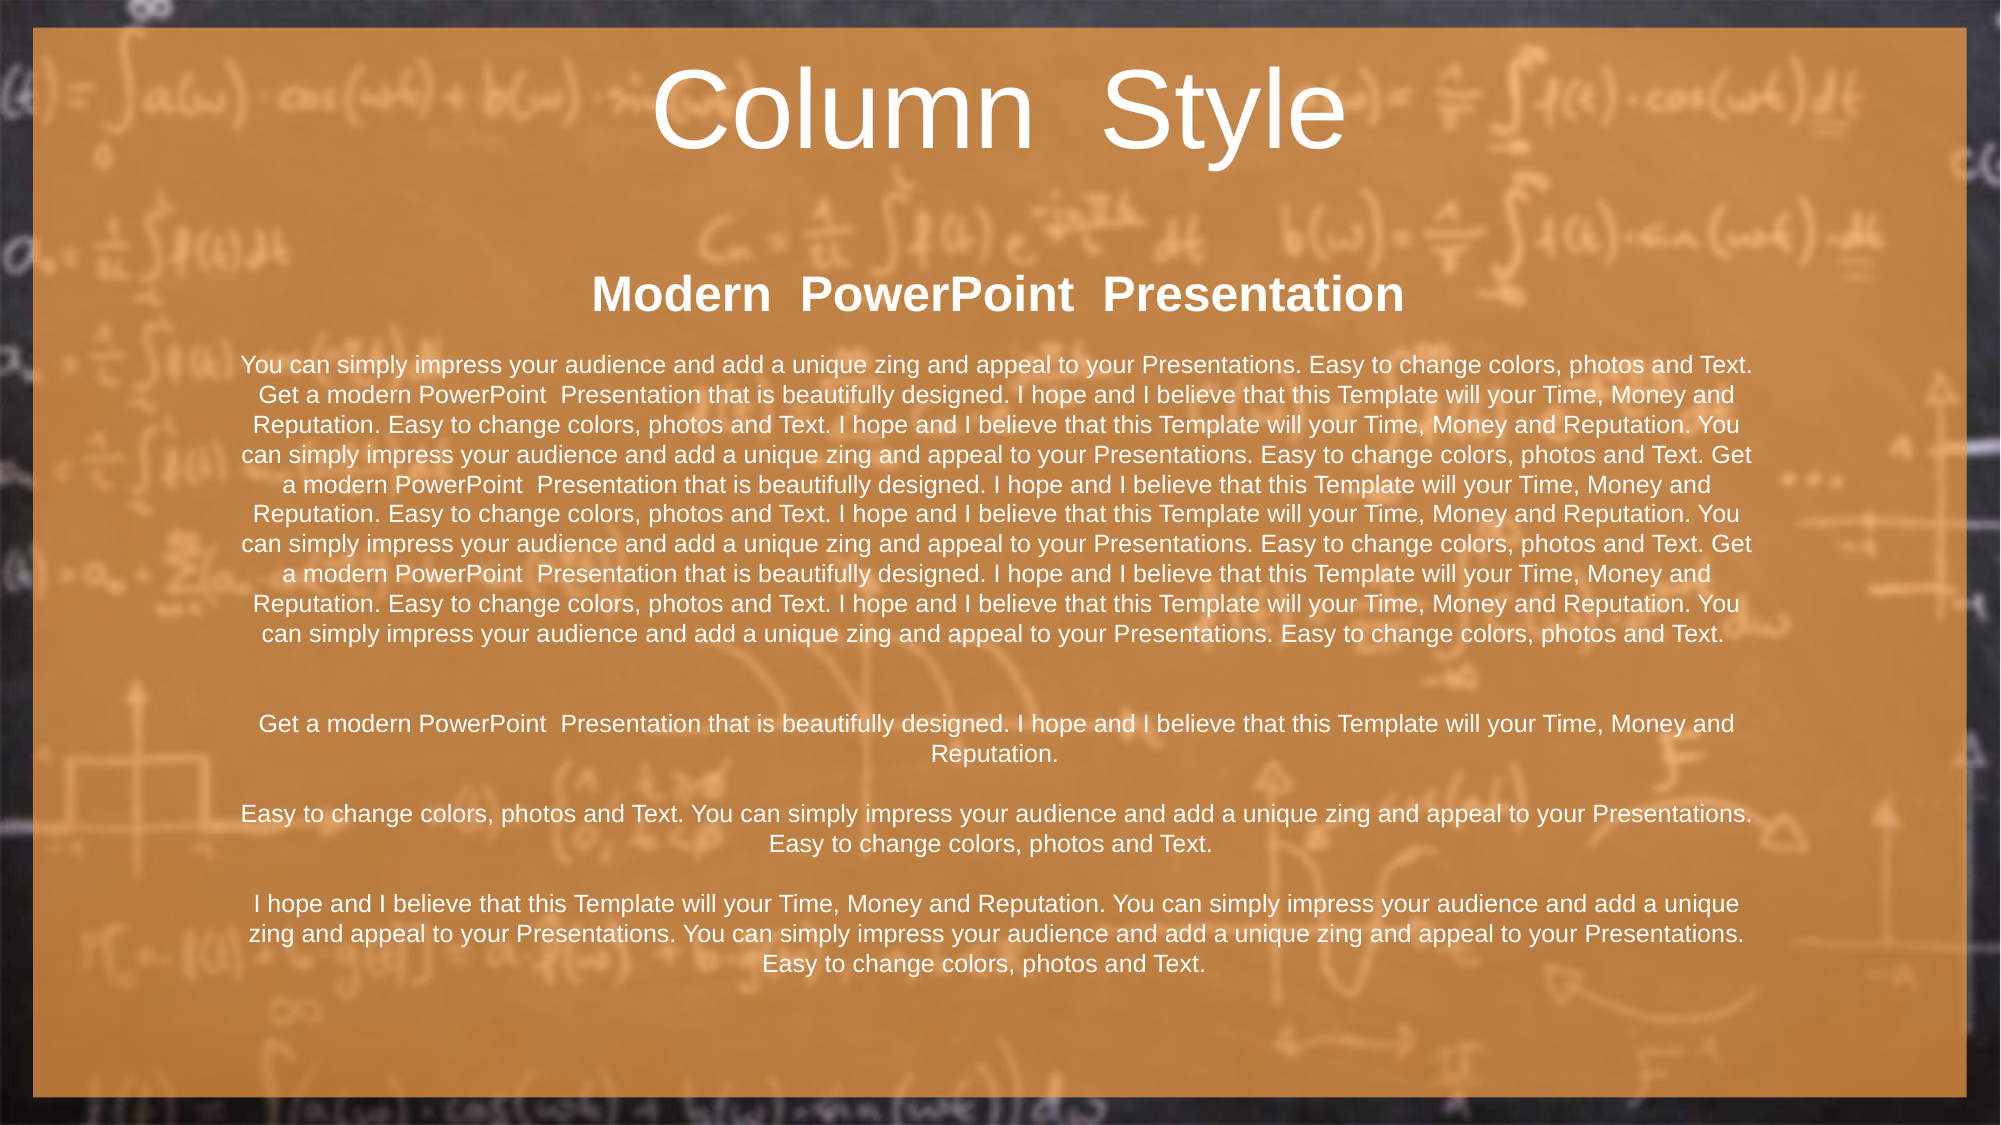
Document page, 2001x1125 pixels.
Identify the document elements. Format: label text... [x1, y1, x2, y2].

picture [0, 0, 2001, 1125]
text_box Column Style [63, 28, 1937, 179]
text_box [216, 253, 1780, 993]
text_box [32, 27, 1968, 1098]
